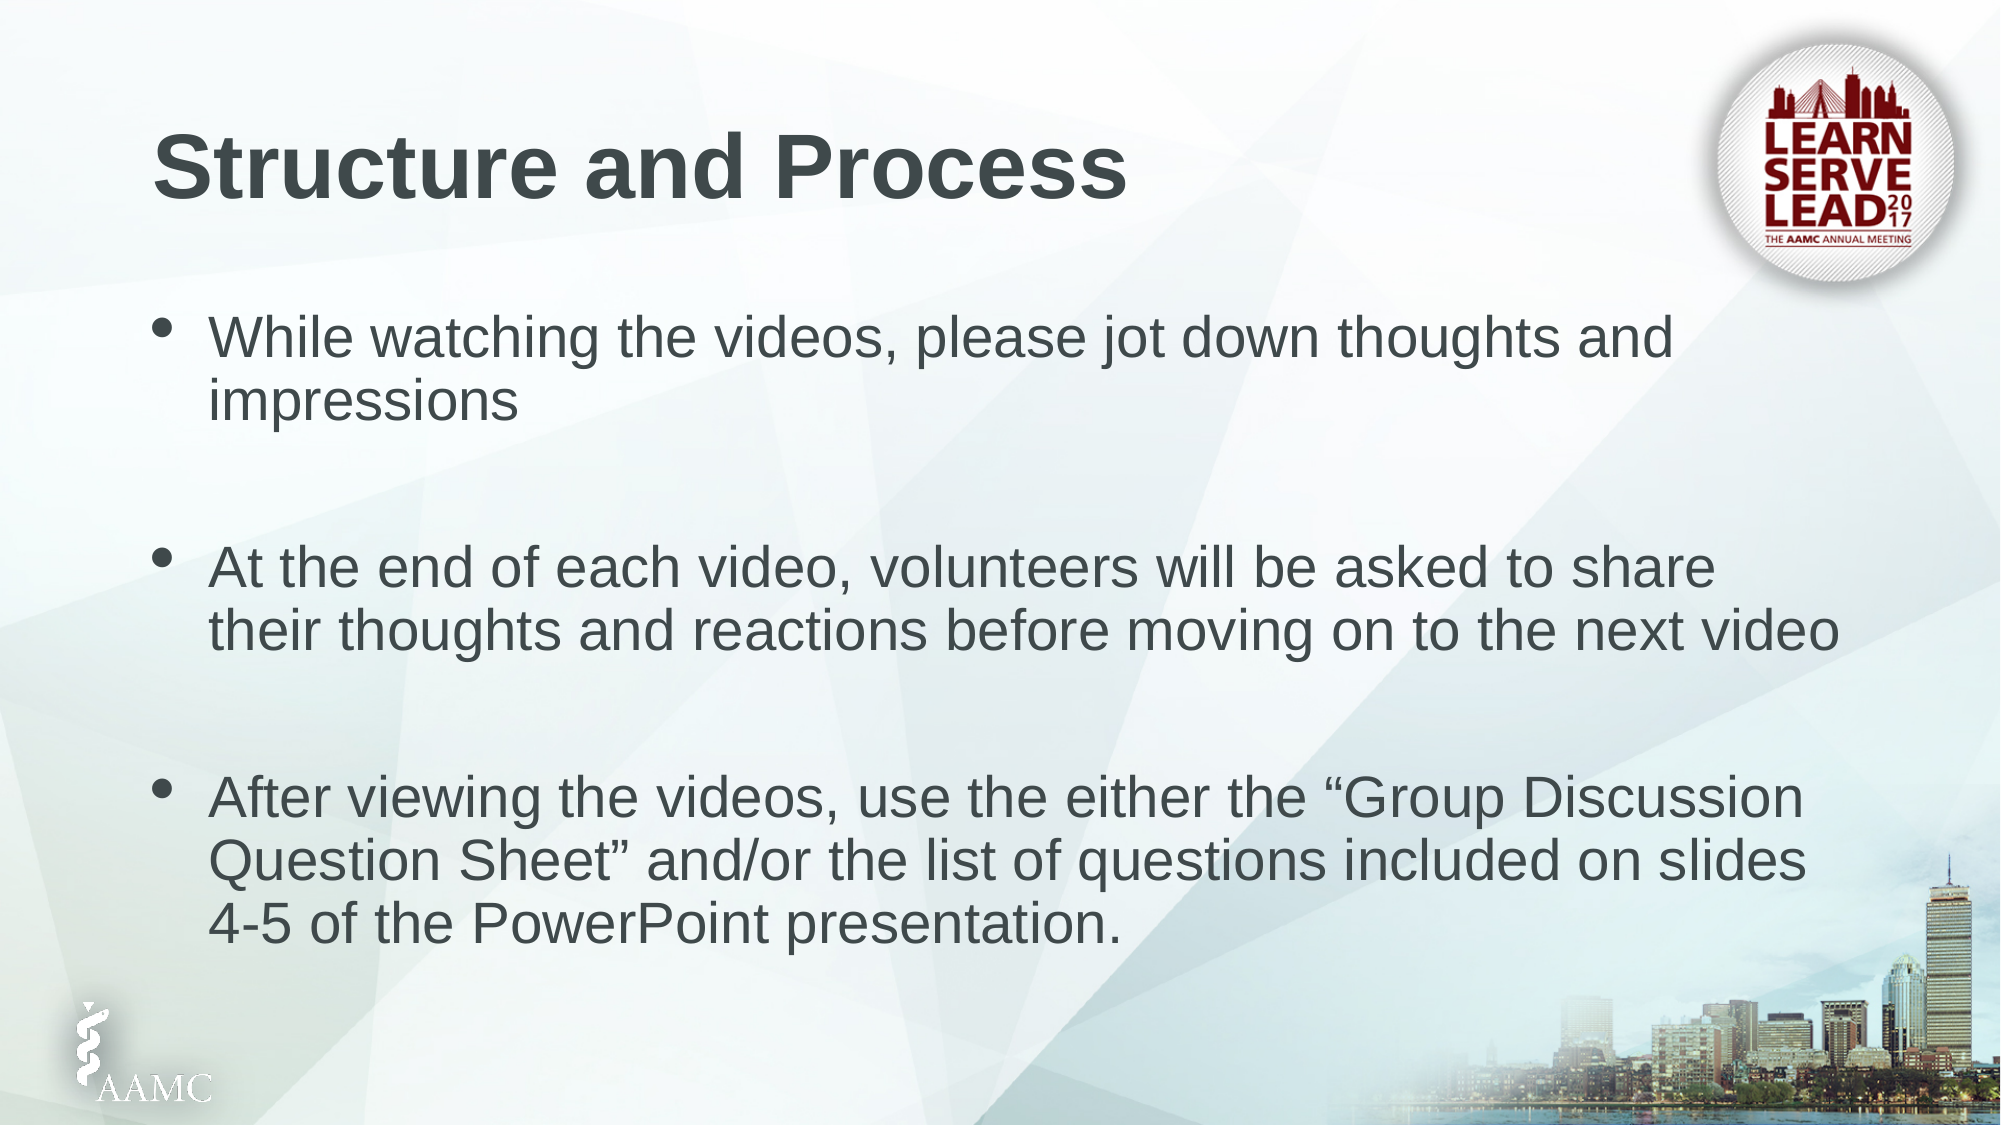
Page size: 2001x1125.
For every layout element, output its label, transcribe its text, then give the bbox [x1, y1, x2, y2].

title Structure and Process [137, 59, 1689, 278]
picture [0, 0, 2001, 1125]
list While watching the videos, please jot down thoughts and impressions At the end of each video, volunteers will be asked to share their thoughts and reactions before moving on to the next video After viewing the videos, use the either the “Group Discussion Question Sheet” and/or the list of questions included on slides 4-5 of the PowerPoint presentation. [137, 299, 1863, 1014]
